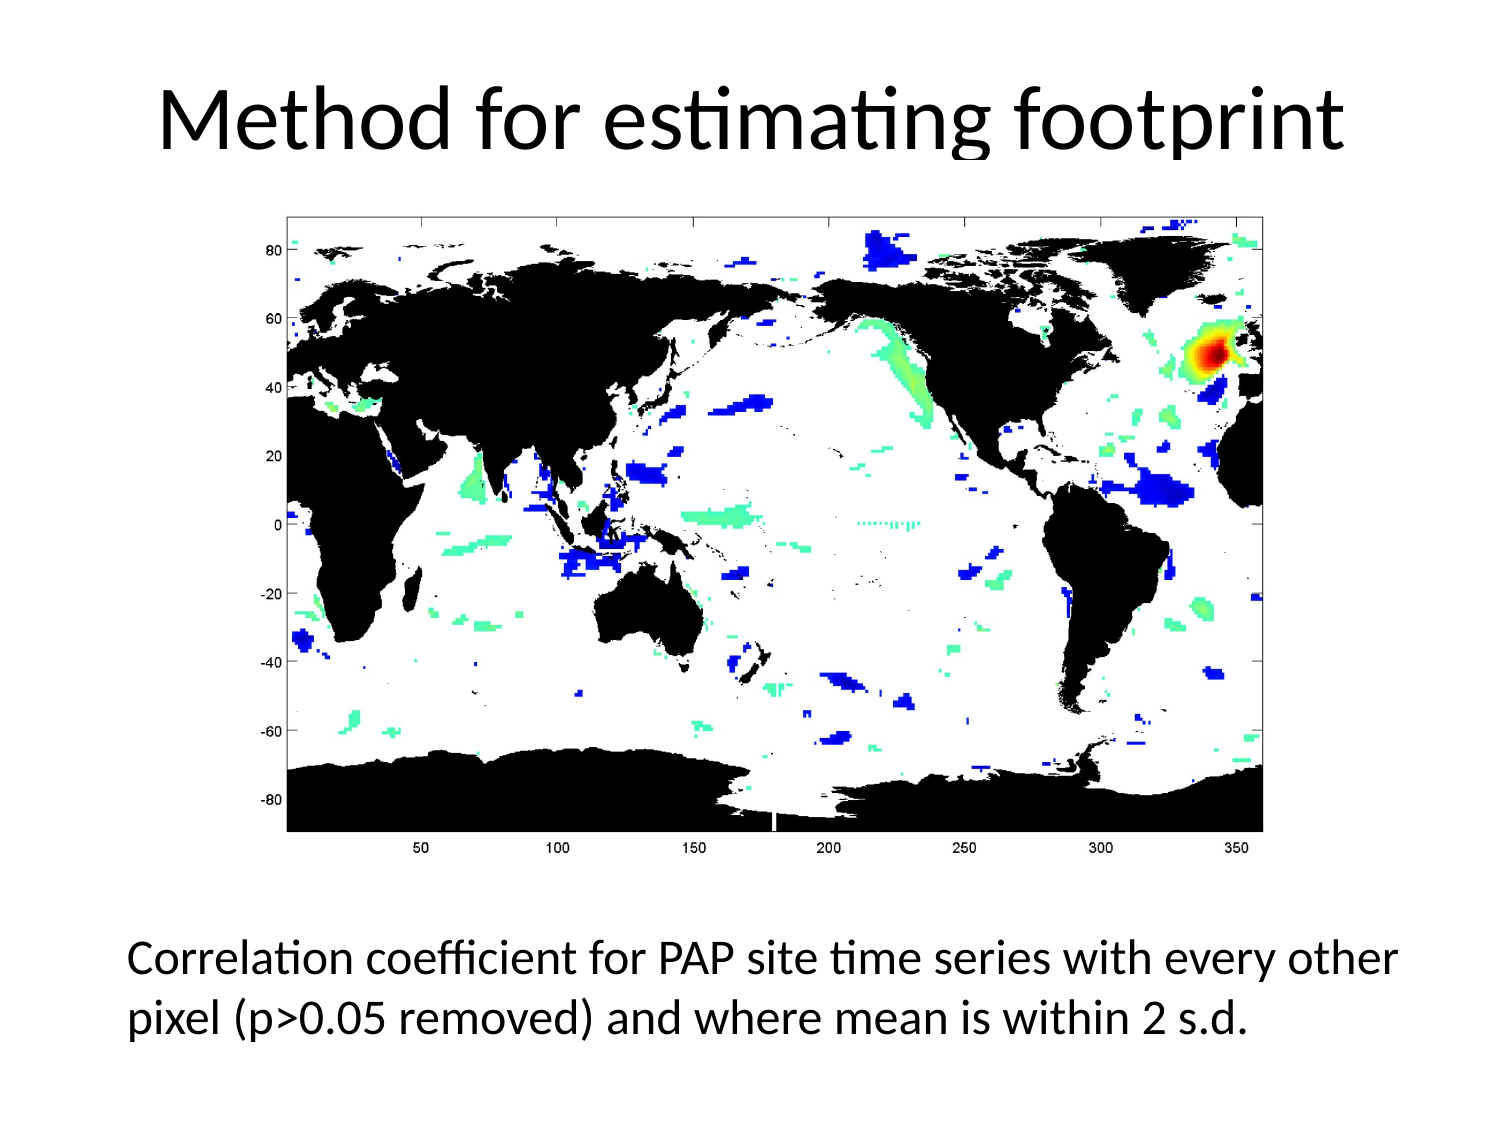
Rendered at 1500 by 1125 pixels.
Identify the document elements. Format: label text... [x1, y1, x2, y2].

title Method for estimating footprint [76, 19, 1427, 207]
picture [123, 160, 1383, 914]
text_box Correlation coefficient for PAP site time series with every other pixel (p>0.05 removed) and where mean is within 2 s.d. [112, 916, 1447, 1052]
